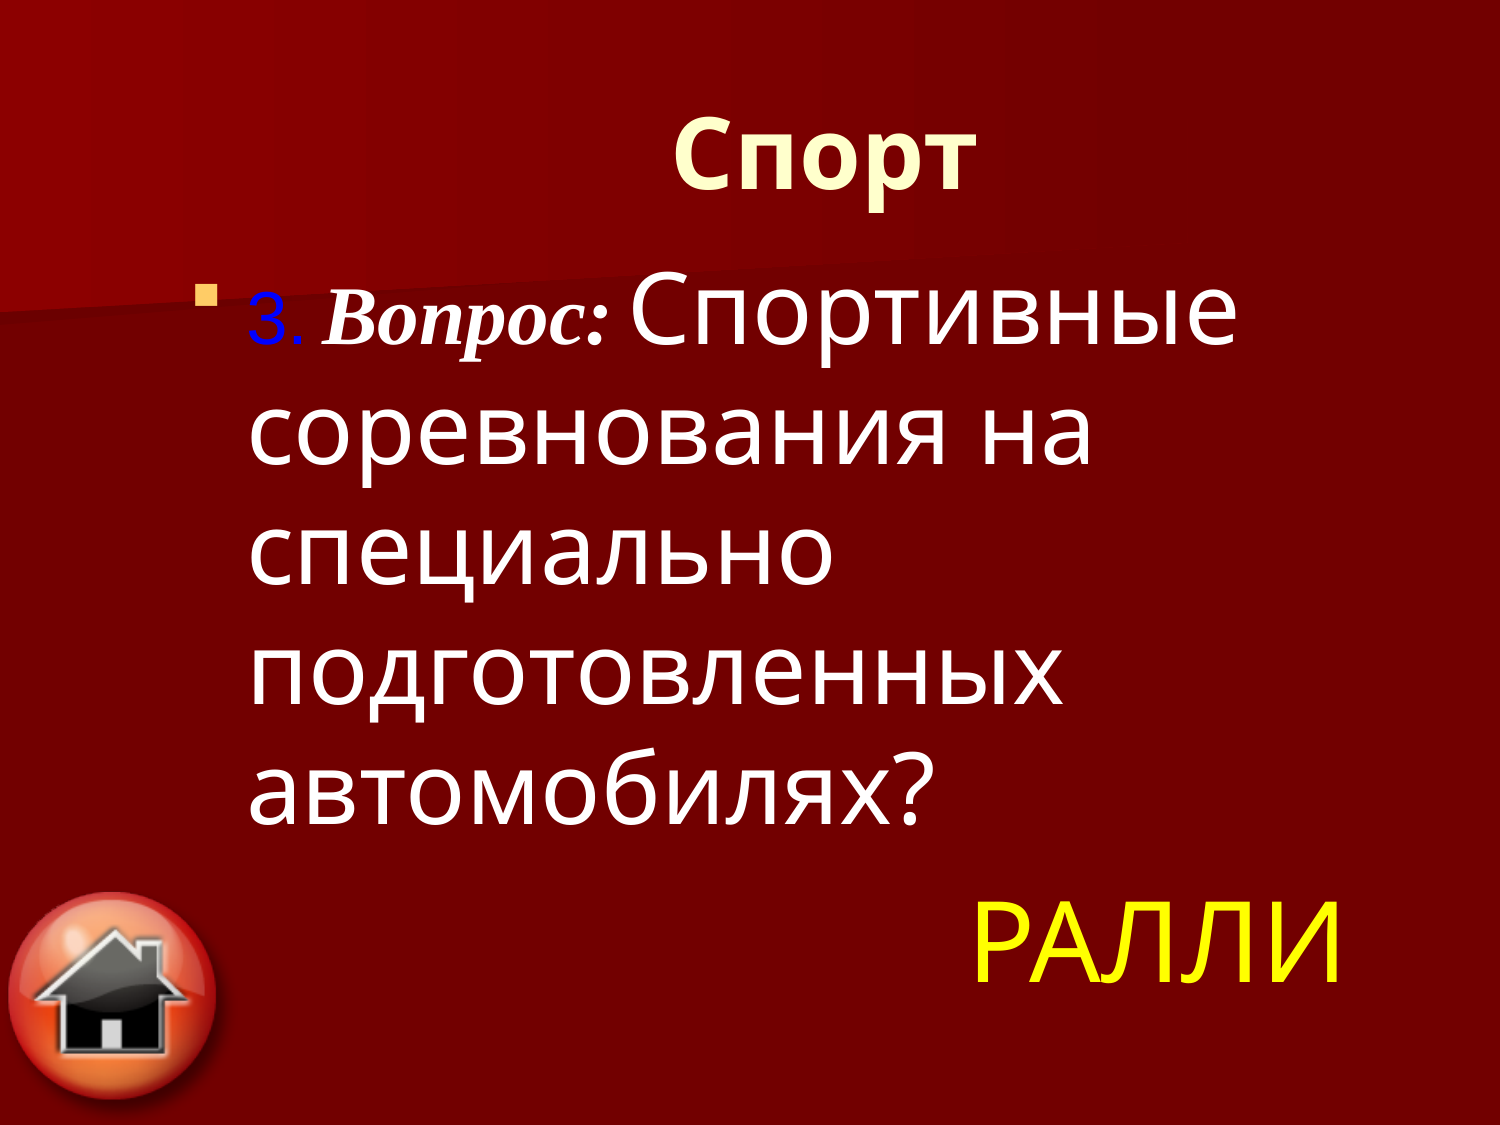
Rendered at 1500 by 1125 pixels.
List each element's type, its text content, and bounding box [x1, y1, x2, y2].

title Спорт [149, 74, 1500, 226]
text_box РАЛЛИ [637, 862, 1363, 1013]
text_box 3. Вопрос: Спортивные соревнования на специально подготовленных автомобилях? [174, 237, 1325, 850]
picture [0, 887, 238, 1125]
